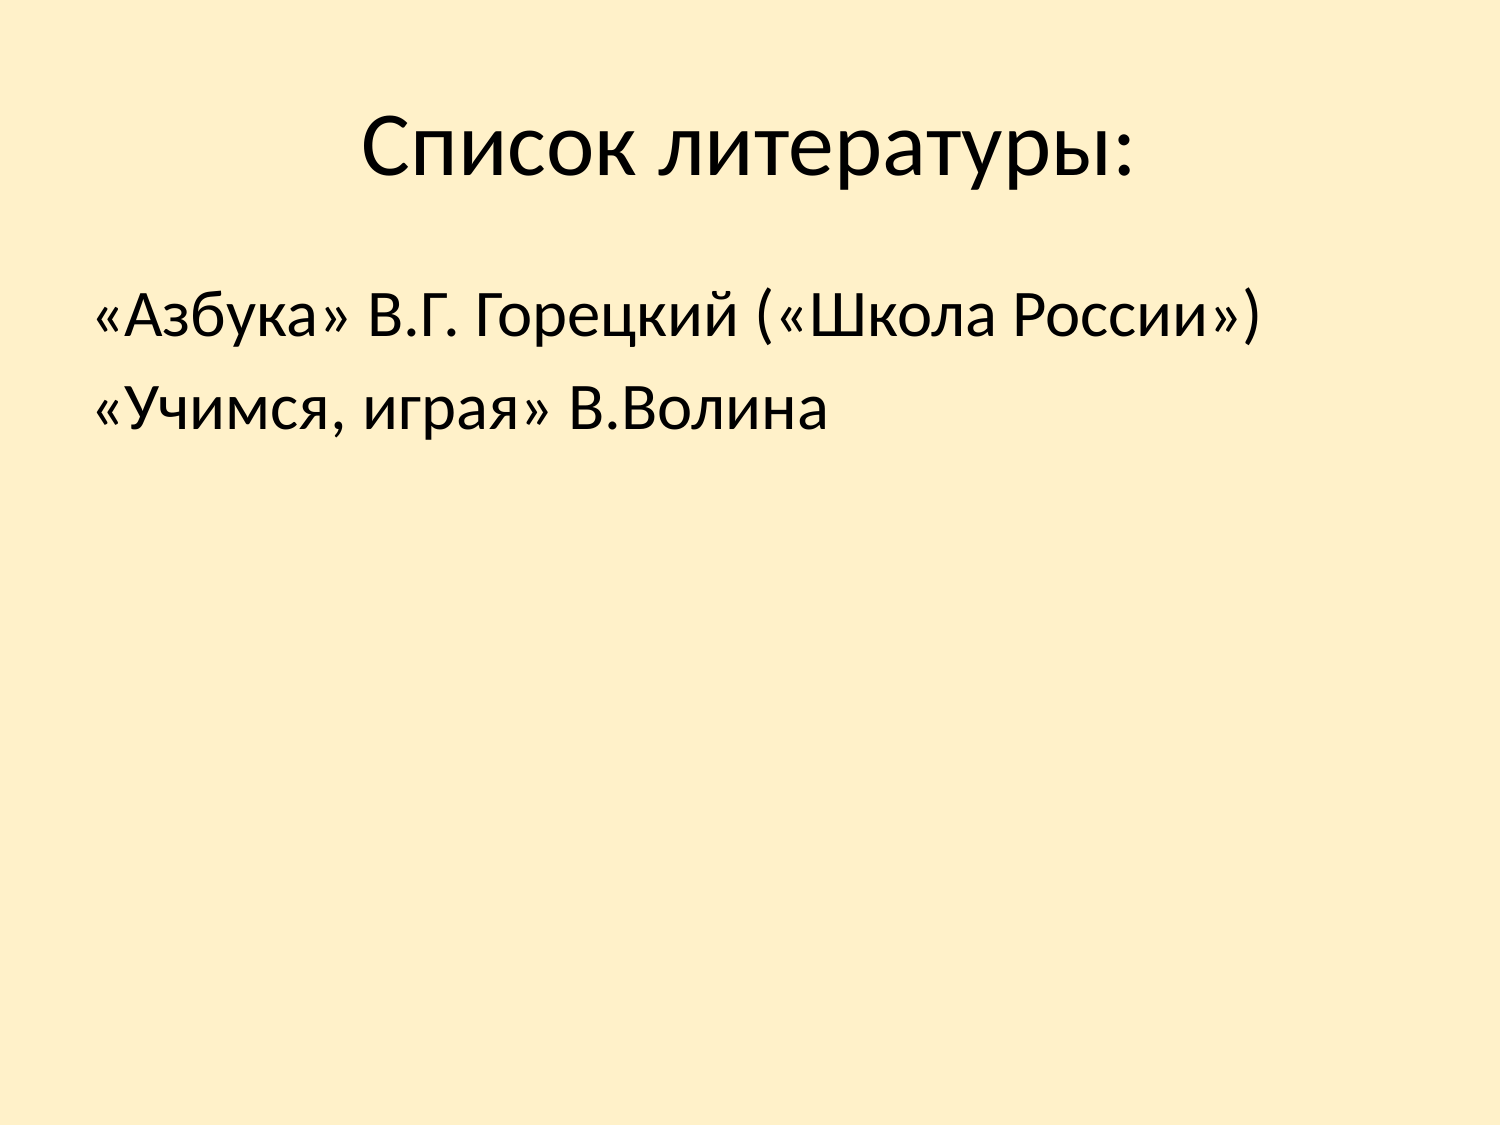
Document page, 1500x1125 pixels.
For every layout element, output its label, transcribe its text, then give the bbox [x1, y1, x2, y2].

list «Азбука» В.Г. Горецкий («Школа России») «Учимся, играя» В.Волина [75, 262, 1425, 1005]
title Список литературы: [75, 45, 1425, 233]
